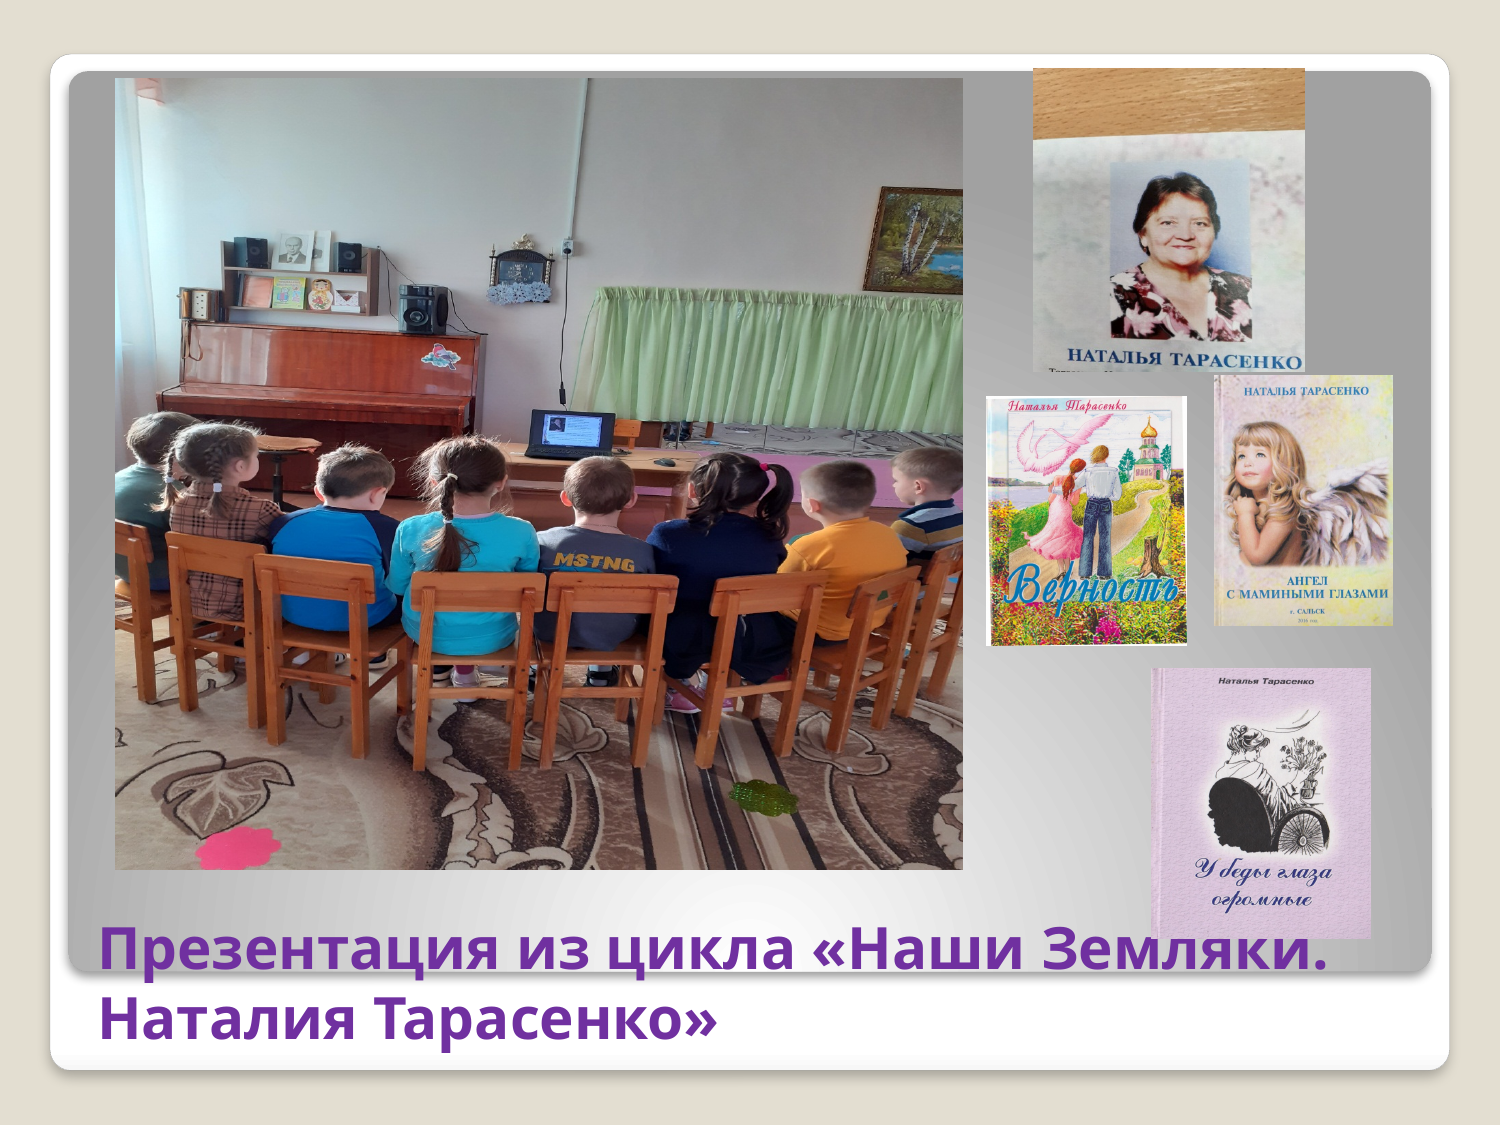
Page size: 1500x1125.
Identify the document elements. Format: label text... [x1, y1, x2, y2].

picture [1151, 668, 1371, 939]
picture [115, 77, 963, 870]
title Презентация из цикла «Наши Земляки. Наталия Тарасенко» [82, 817, 1425, 1059]
picture [1214, 375, 1393, 627]
picture [985, 396, 1188, 646]
picture [1033, 68, 1305, 372]
